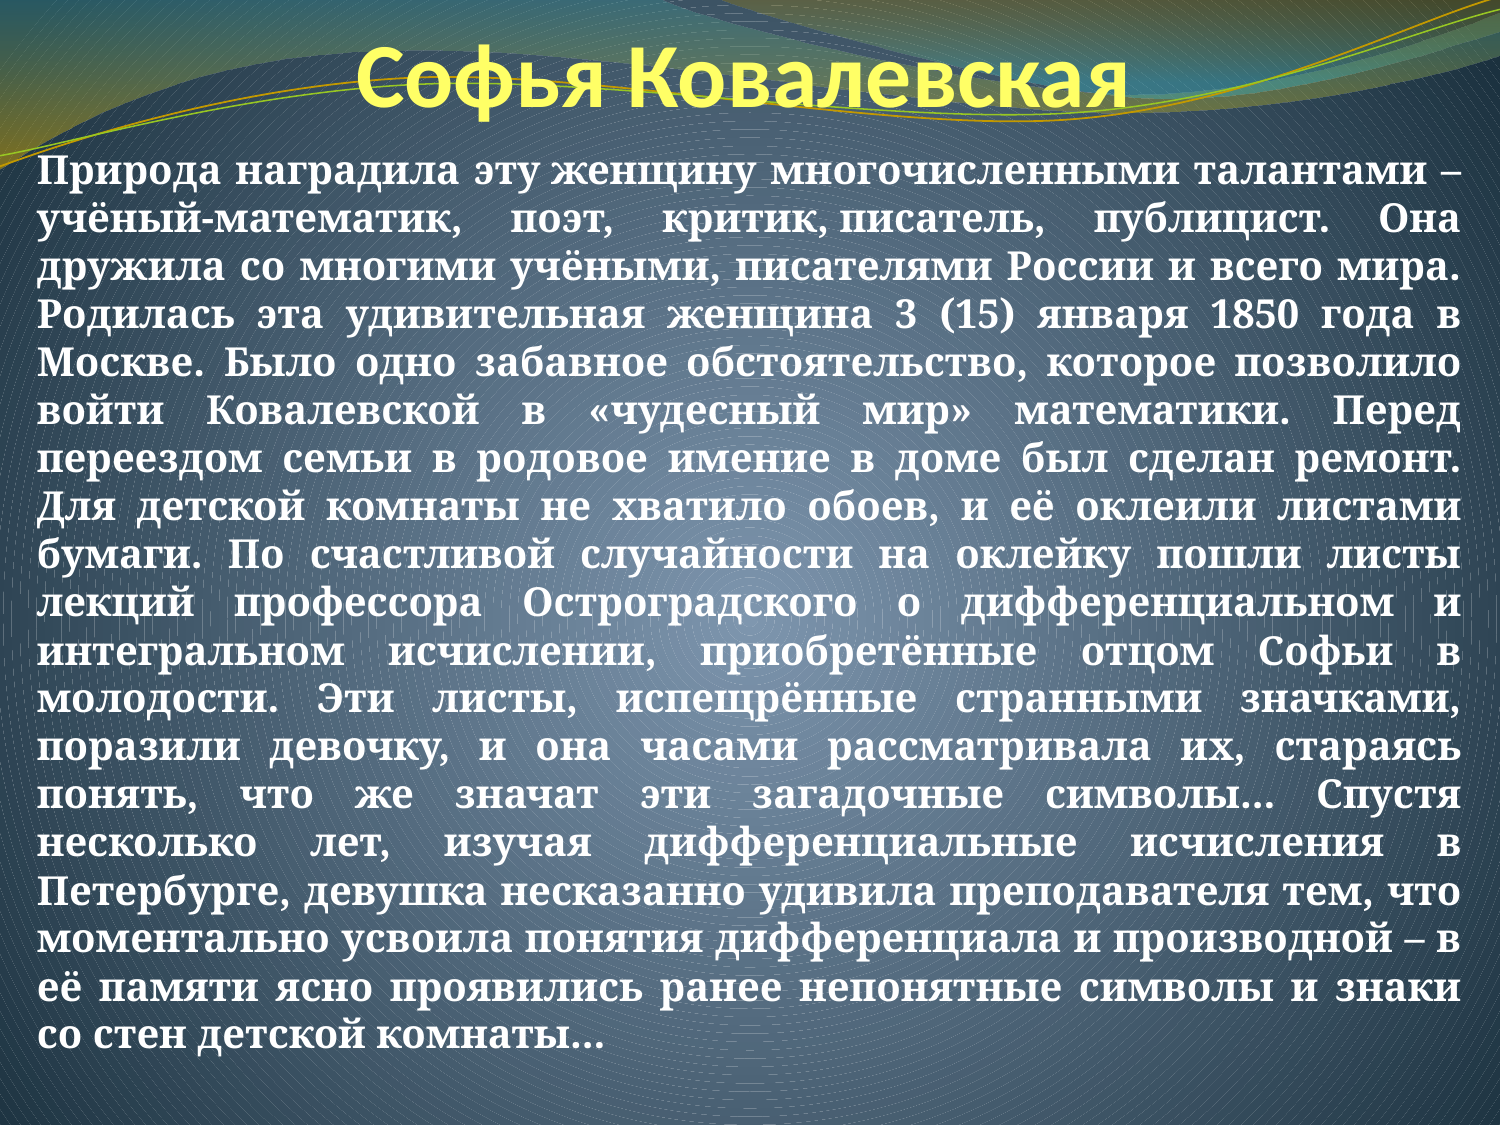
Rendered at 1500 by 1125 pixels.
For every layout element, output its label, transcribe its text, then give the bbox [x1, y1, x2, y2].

title Софья Ковалевская [52, 0, 1436, 126]
list Природа наградила эту женщину многочисленными талантами –учёный-математик, поэт, критик, писатель, публицист. Она дружила со многими учёными, писателями России и всего мира. Родилась эта удивительная женщина 3 (15) января 1850 года в Москве. Было одно забавное обстоятельство, которое позволило войти Ковалевской в «чудесный мир» математики. Перед переездом семьи в родовое имение в доме был сделан ремонт. Для детской комнаты не хватило обоев, и её оклеили листами бумаги. По счастливой случайности на оклейку пошли листы лекций профессора Остроградского о дифференциальном и интегральном исчислении, приобретённые отцом Софьи в молодости. Эти листы, испещрённые странными значками, поразили девочку, и она часами рассматривала их, стараясь понять, что же значат эти загадочные символы... Спустя несколько лет, изучая дифференциальные исчисления в Петербурге, девушка несказанно удивила преподавателя тем, что моментально усвоила понятия дифференциала и производной – в её памяти ясно проявились ранее непонятные символы и знаки со стен детской комнаты... [29, 136, 1471, 1083]
